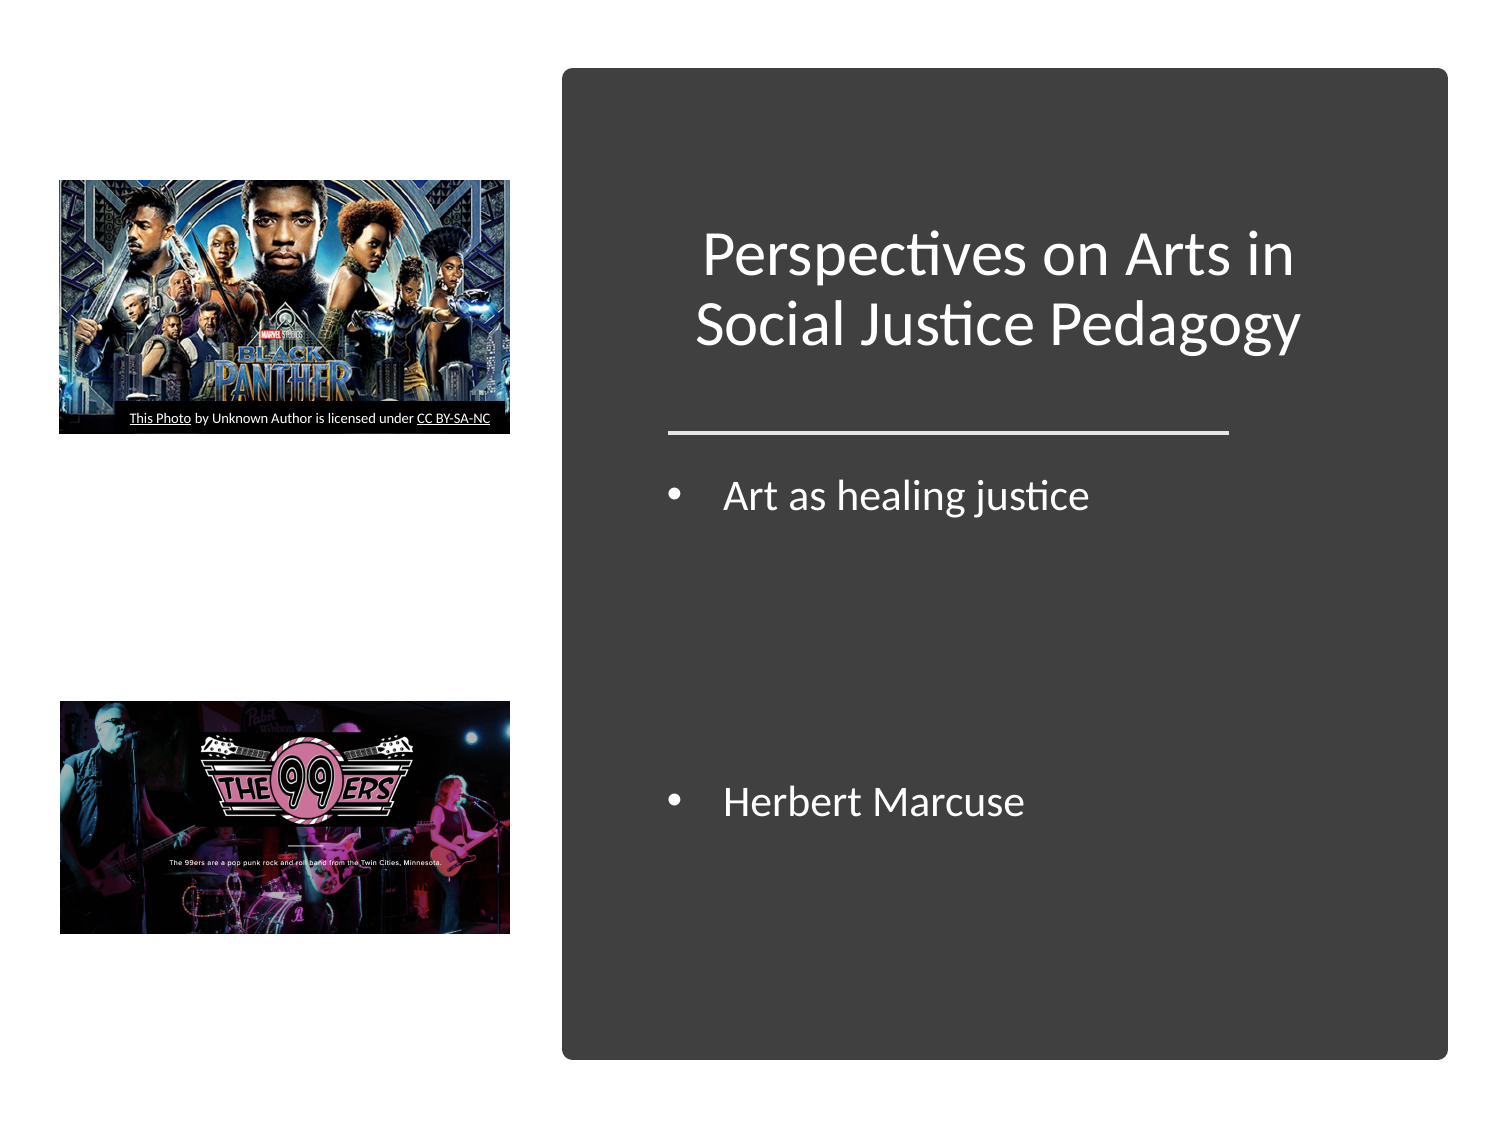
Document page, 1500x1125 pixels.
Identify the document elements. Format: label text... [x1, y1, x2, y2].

picture [59, 180, 511, 435]
list Art as healing justice Herbert Marcuse [651, 459, 1359, 950]
title Perspectives on Arts in Social Justice Pedagogy [651, 172, 1346, 407]
picture [59, 701, 511, 934]
text_box [570, 76, 1440, 1051]
